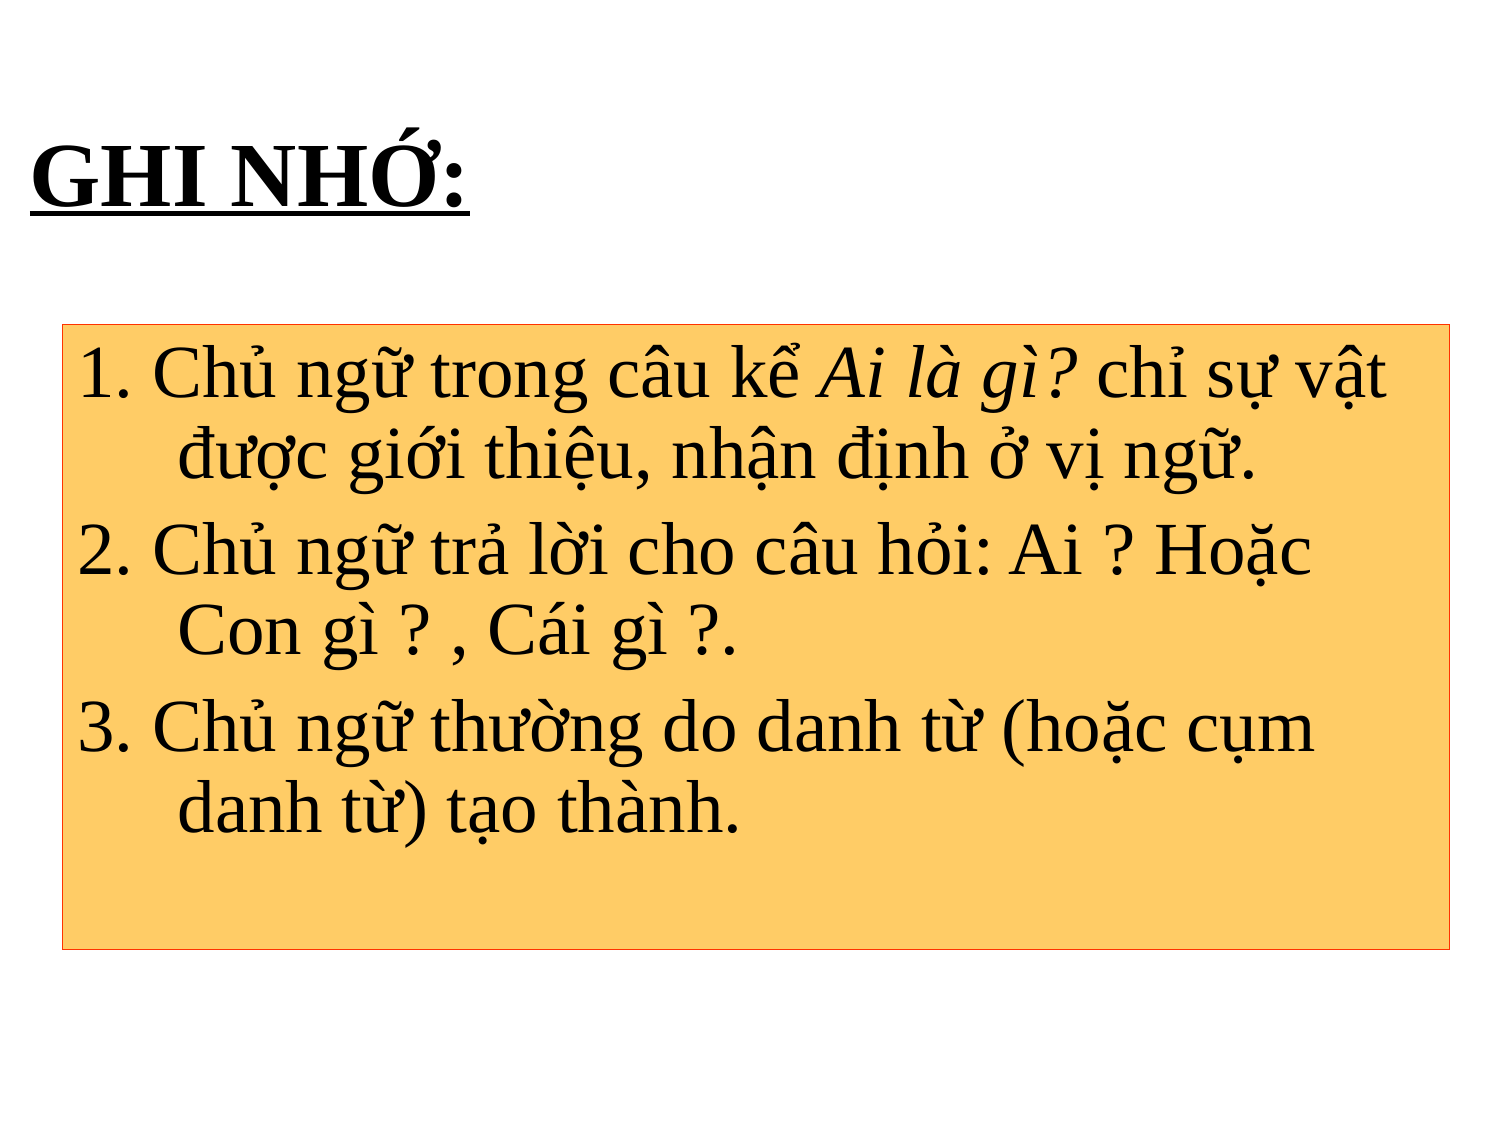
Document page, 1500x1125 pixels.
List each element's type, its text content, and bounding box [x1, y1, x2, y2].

text_box 1. Chủ ngữ trong câu kể Ai là gì? chỉ sự vật được giới thiệu, nhận định ở vị ngữ. 2. Chủ ngữ trả lời cho câu hỏi: Ai ? Hoặc Con gì ? , Cái gì ?. 3. Chủ ngữ thường do danh từ (hoặc cụm danh từ) tạo thành. [62, 324, 1450, 950]
text_box GHI NHỚ: [0, 49, 500, 290]
